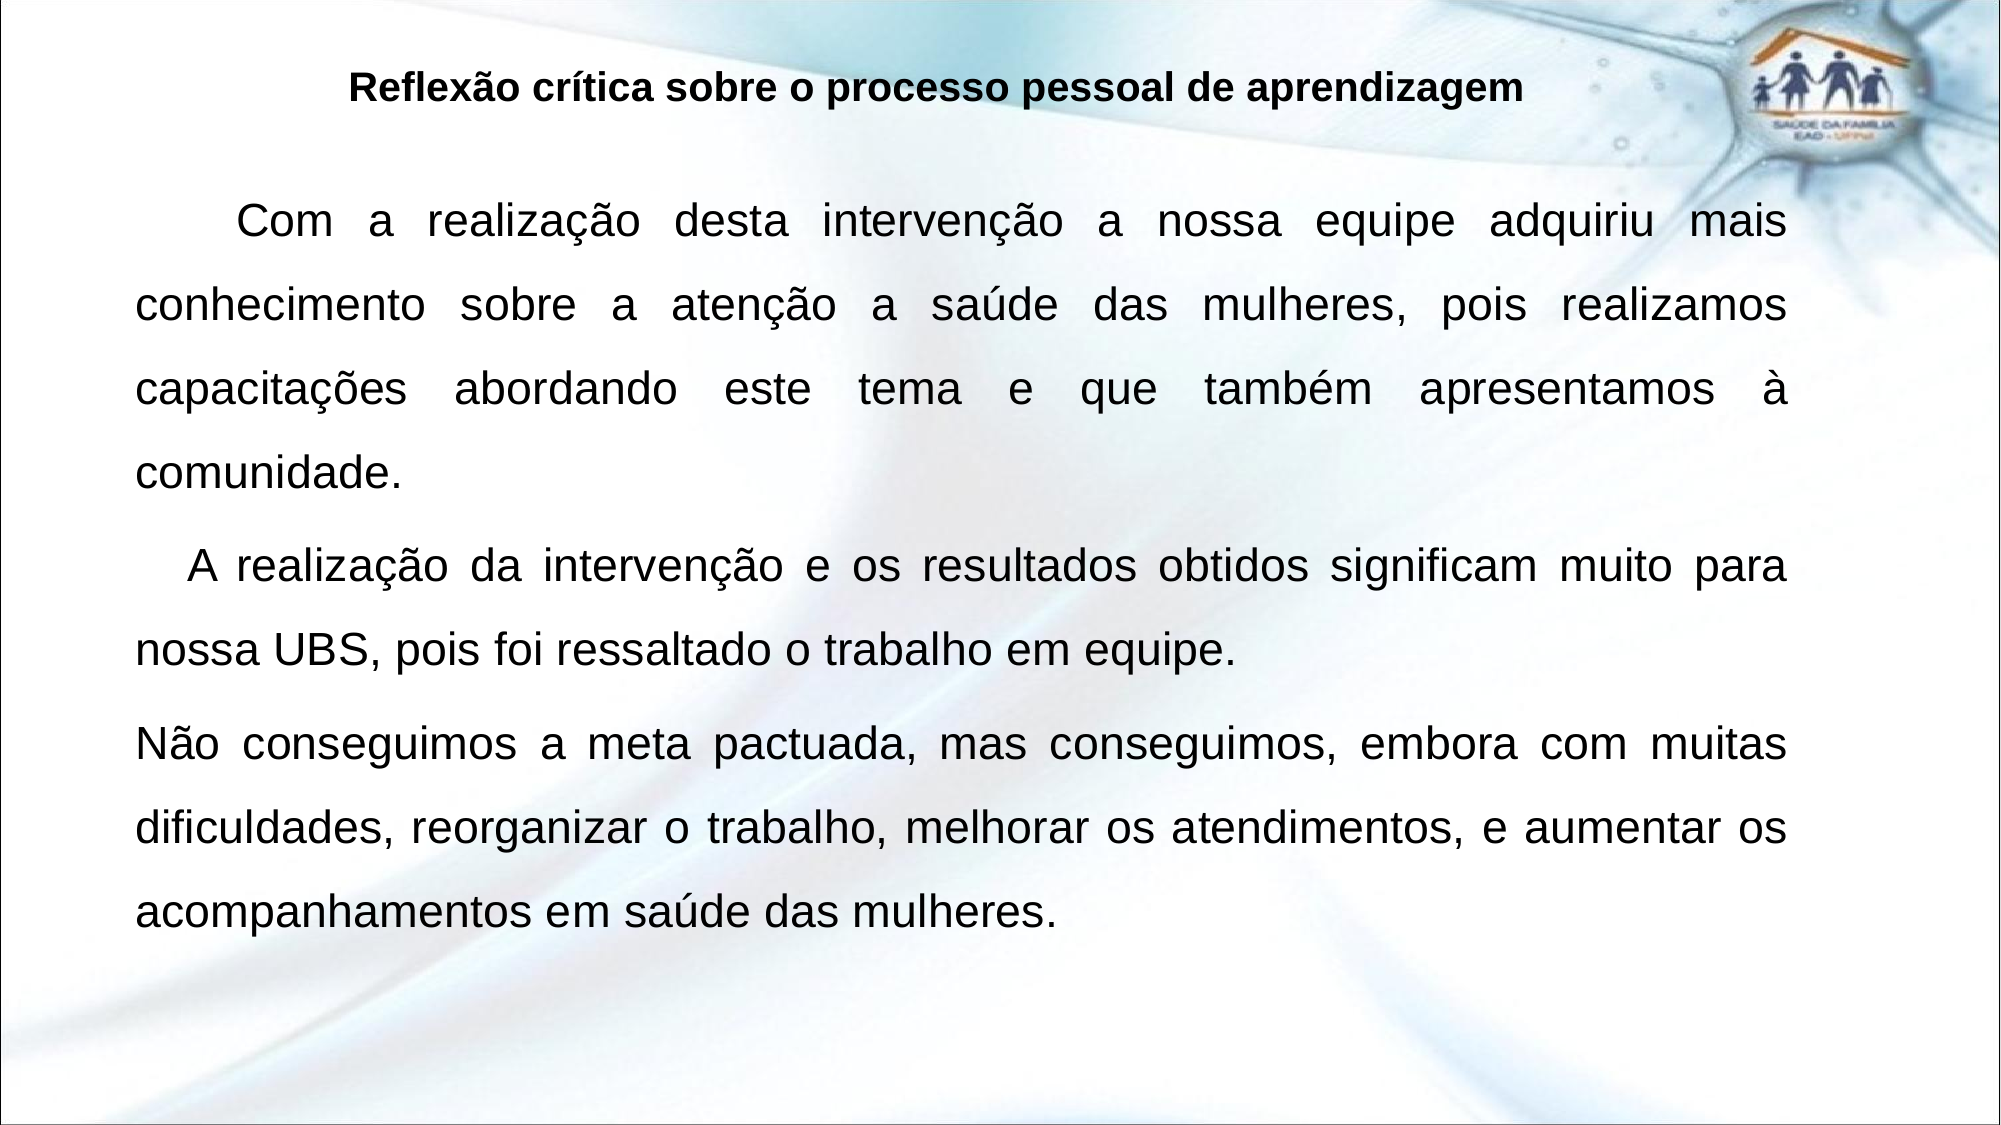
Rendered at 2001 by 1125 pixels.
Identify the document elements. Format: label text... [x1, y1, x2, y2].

list Com a realização desta intervenção a nossa equipe adquiriu mais conhecimento sobre a atenção a saúde das mulheres, pois realizamos capacitações abordando este tema e que também apresentamos à comunidade. A realização da intervenção e os resultados obtidos significam muito para nossa UBS, pois foi ressaltado o trabalho em equipe. Não conseguimos a meta pactuada, mas conseguimos, embora com muitas dificuldades, reorganizar o trabalho, melhorar os atendimentos, e aumentar os acompanhamentos em saúde das mulheres. [68, 154, 1805, 1046]
picture [0, 0, 2001, 1125]
title Reflexão crítica sobre o processo pessoal de aprendizagem [68, 52, 1805, 154]
